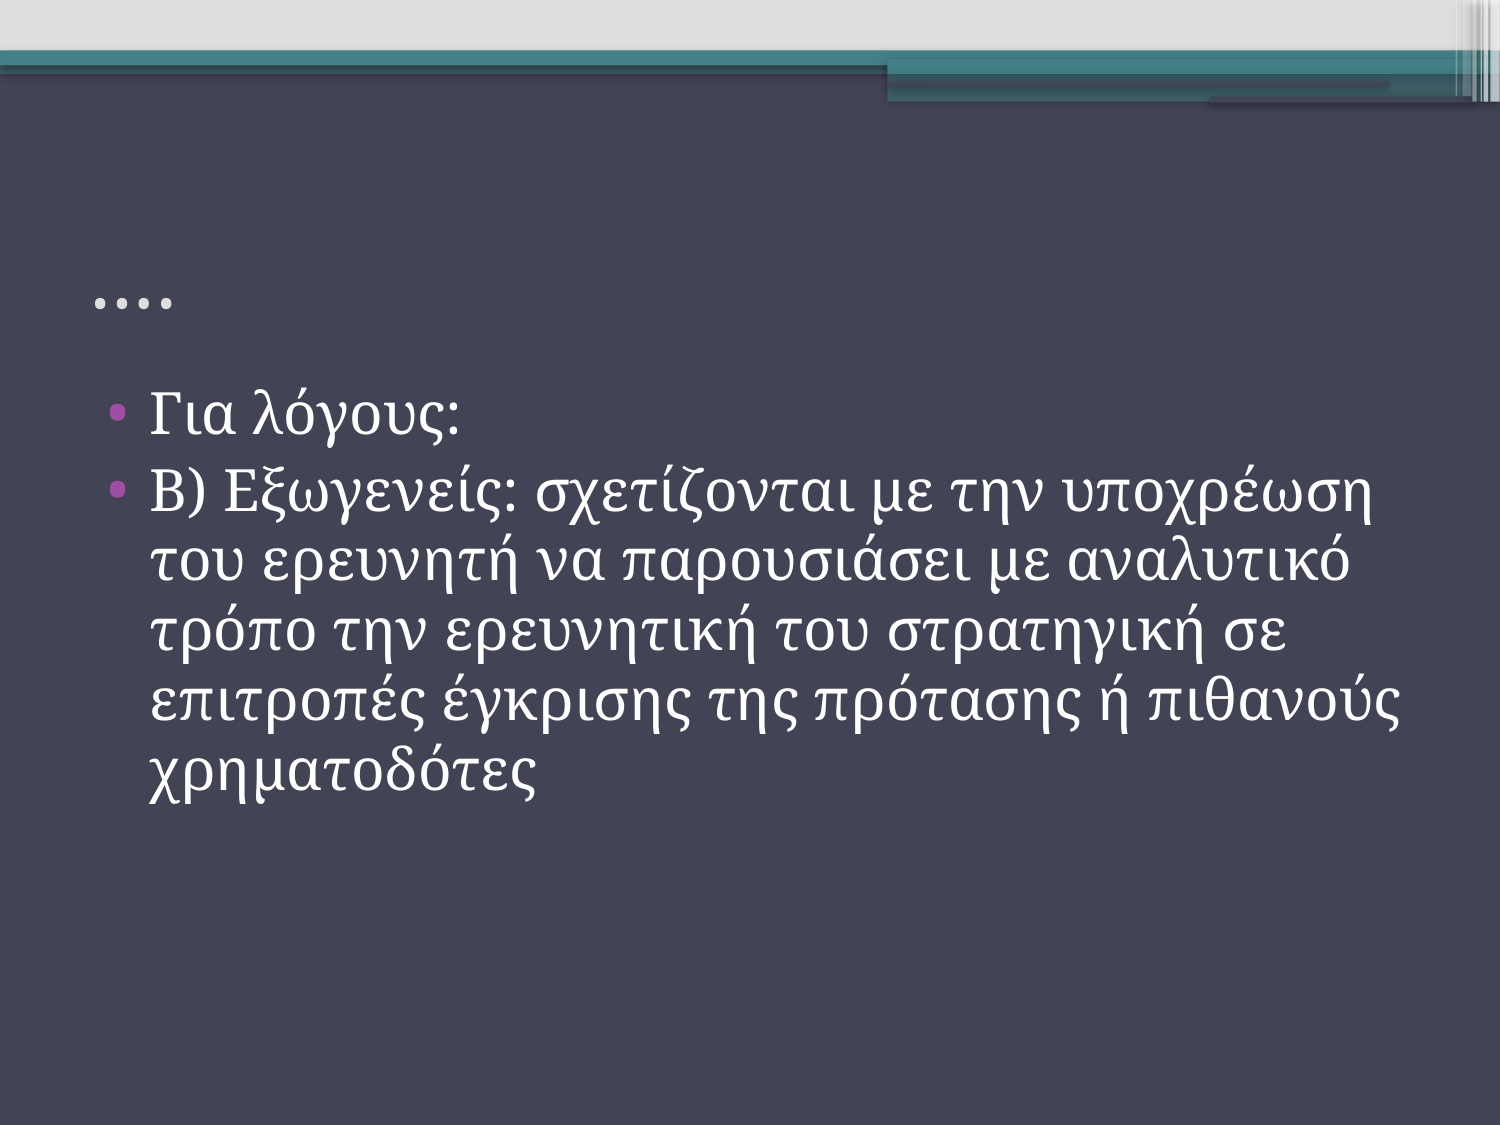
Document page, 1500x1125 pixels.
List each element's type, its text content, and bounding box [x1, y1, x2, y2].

list Για λόγους: Β) Εξωγενείς: σχετίζονται με την υποχρέωση του ερευνητή να παρουσιάσει με αναλυτικό τρόπο την ερευνητική του στρατηγική σε επιτροπές έγκρισης της πρότασης ή πιθανούς χρηματοδότες [75, 368, 1425, 1079]
title …. [75, 187, 1425, 363]
